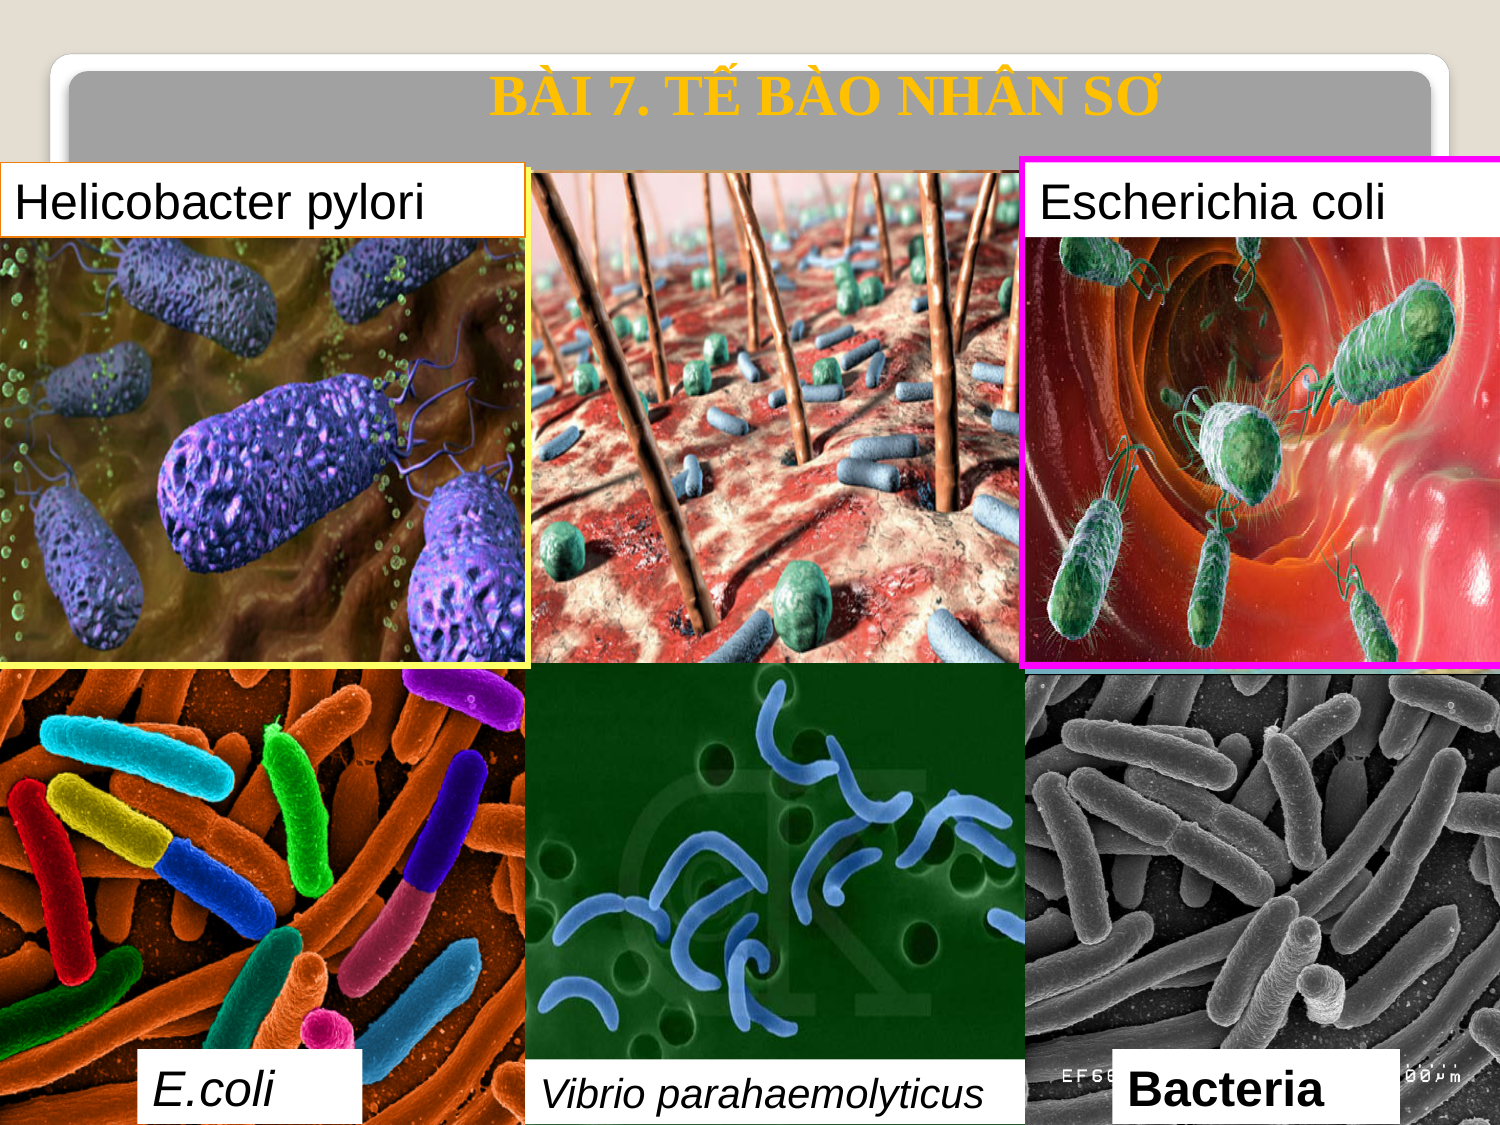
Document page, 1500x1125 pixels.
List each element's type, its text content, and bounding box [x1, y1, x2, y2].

text_box BÀI 7. TẾ BÀO NHÂN SƠ [249, 50, 1400, 135]
text_box Helicobacter pylori [0, 162, 525, 173]
picture [0, 162, 1500, 1125]
